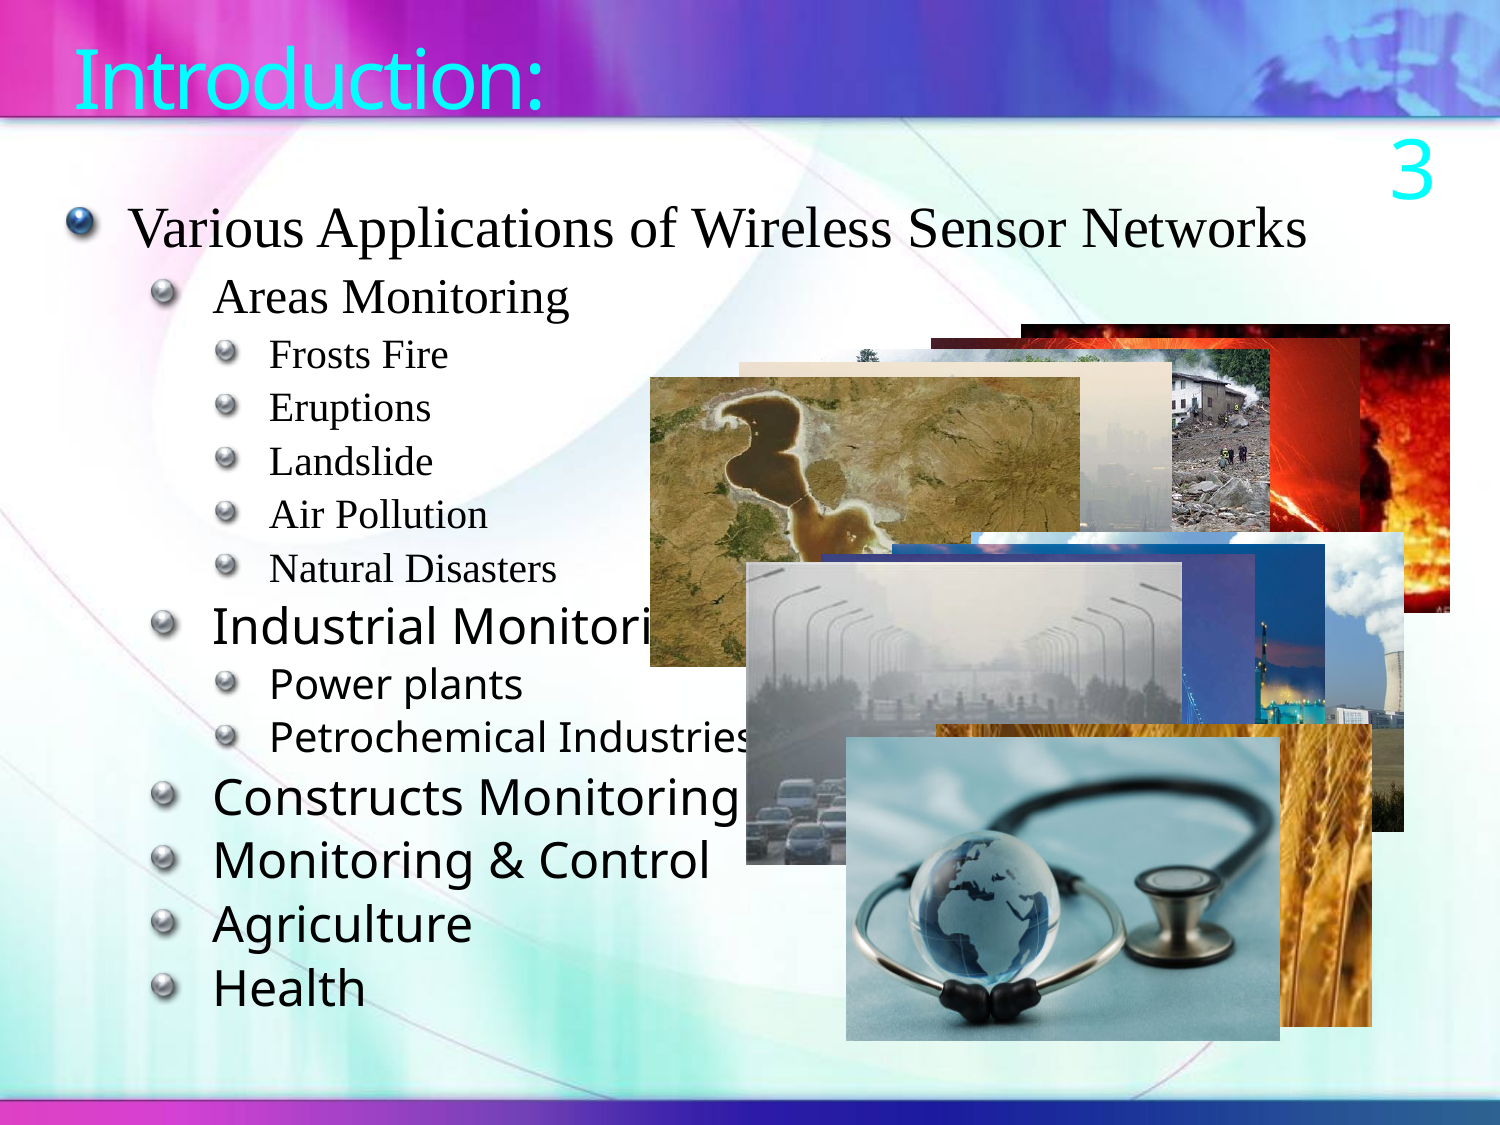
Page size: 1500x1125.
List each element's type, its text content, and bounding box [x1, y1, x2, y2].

list Various Applications of Wireless Sensor Networks Areas Monitoring Frosts Fire Eruptions Landslide Air Pollution Natural Disasters Industrial Monitoring Power plants Petrochemical Industries Constructs Monitoring Monitoring & Control Agriculture Health [62, 197, 1438, 1077]
title Introduction: 3 [62, 37, 1438, 129]
picture [0, 0, 1500, 1125]
